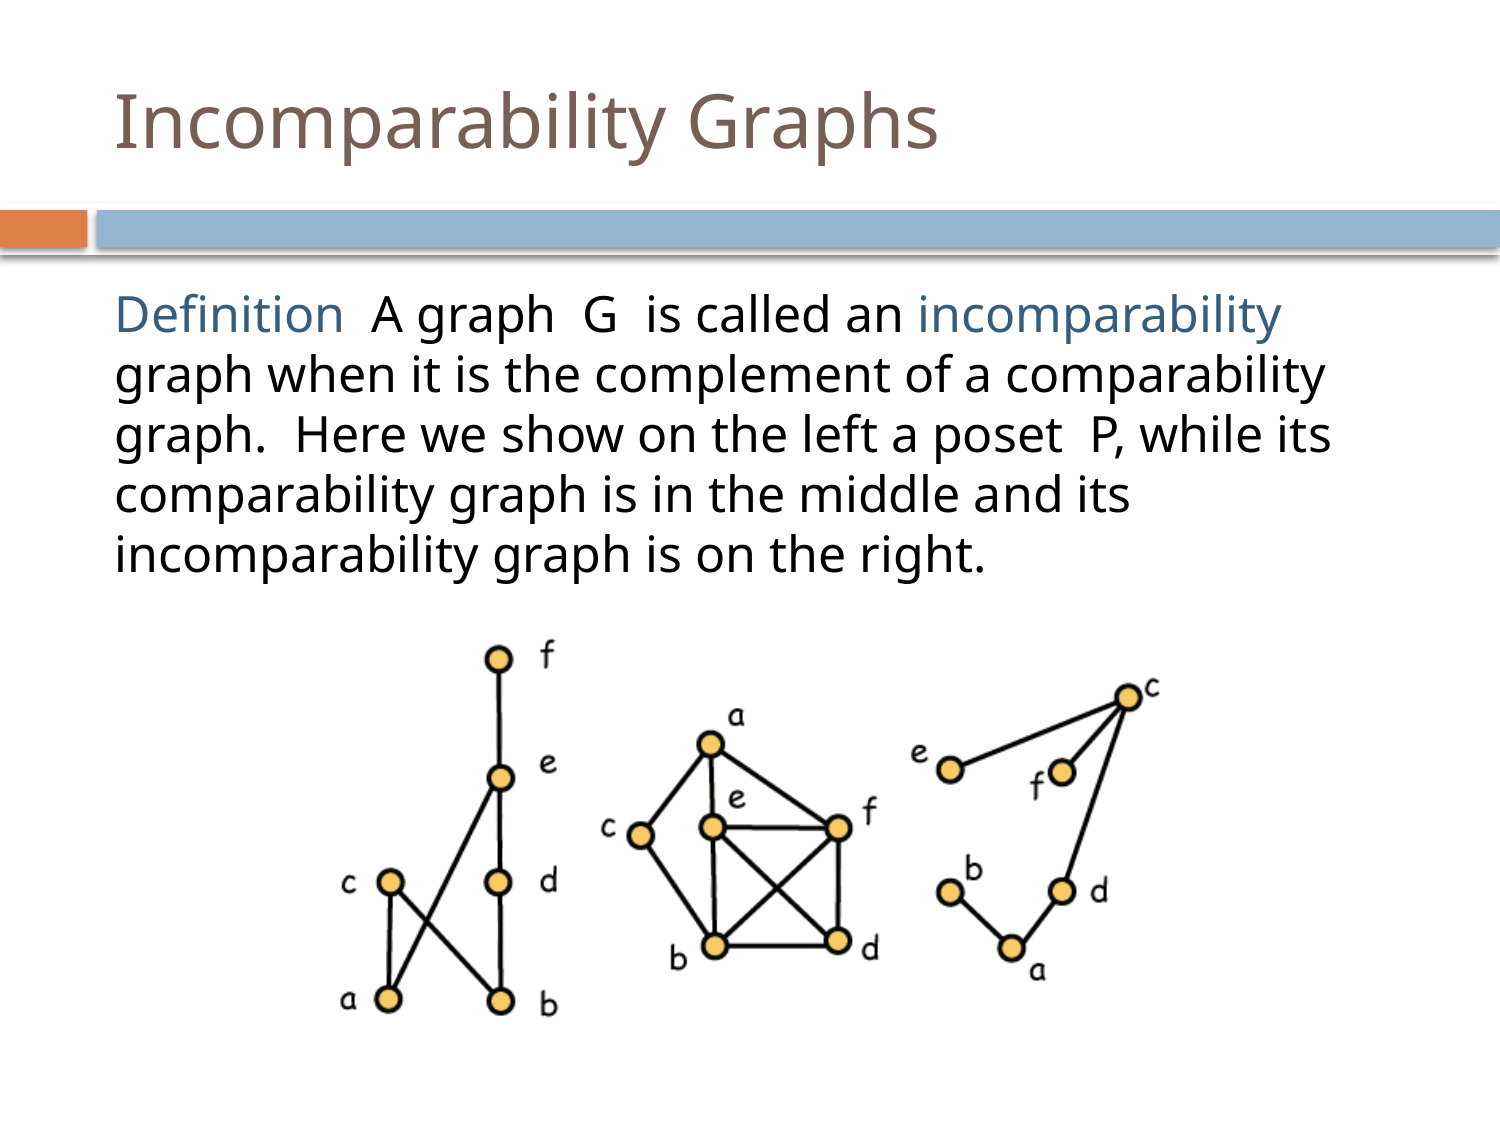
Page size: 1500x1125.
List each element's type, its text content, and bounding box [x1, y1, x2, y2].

picture [339, 637, 1161, 1027]
title Incomparability Graphs [99, 37, 1438, 200]
text_box Definition A graph G is called an incomparability graph when it is the complement of a comparability graph. Here we show on the left a poset P, while its comparability graph is in the middle and its incomparability graph is on the right. [99, 274, 1400, 590]
